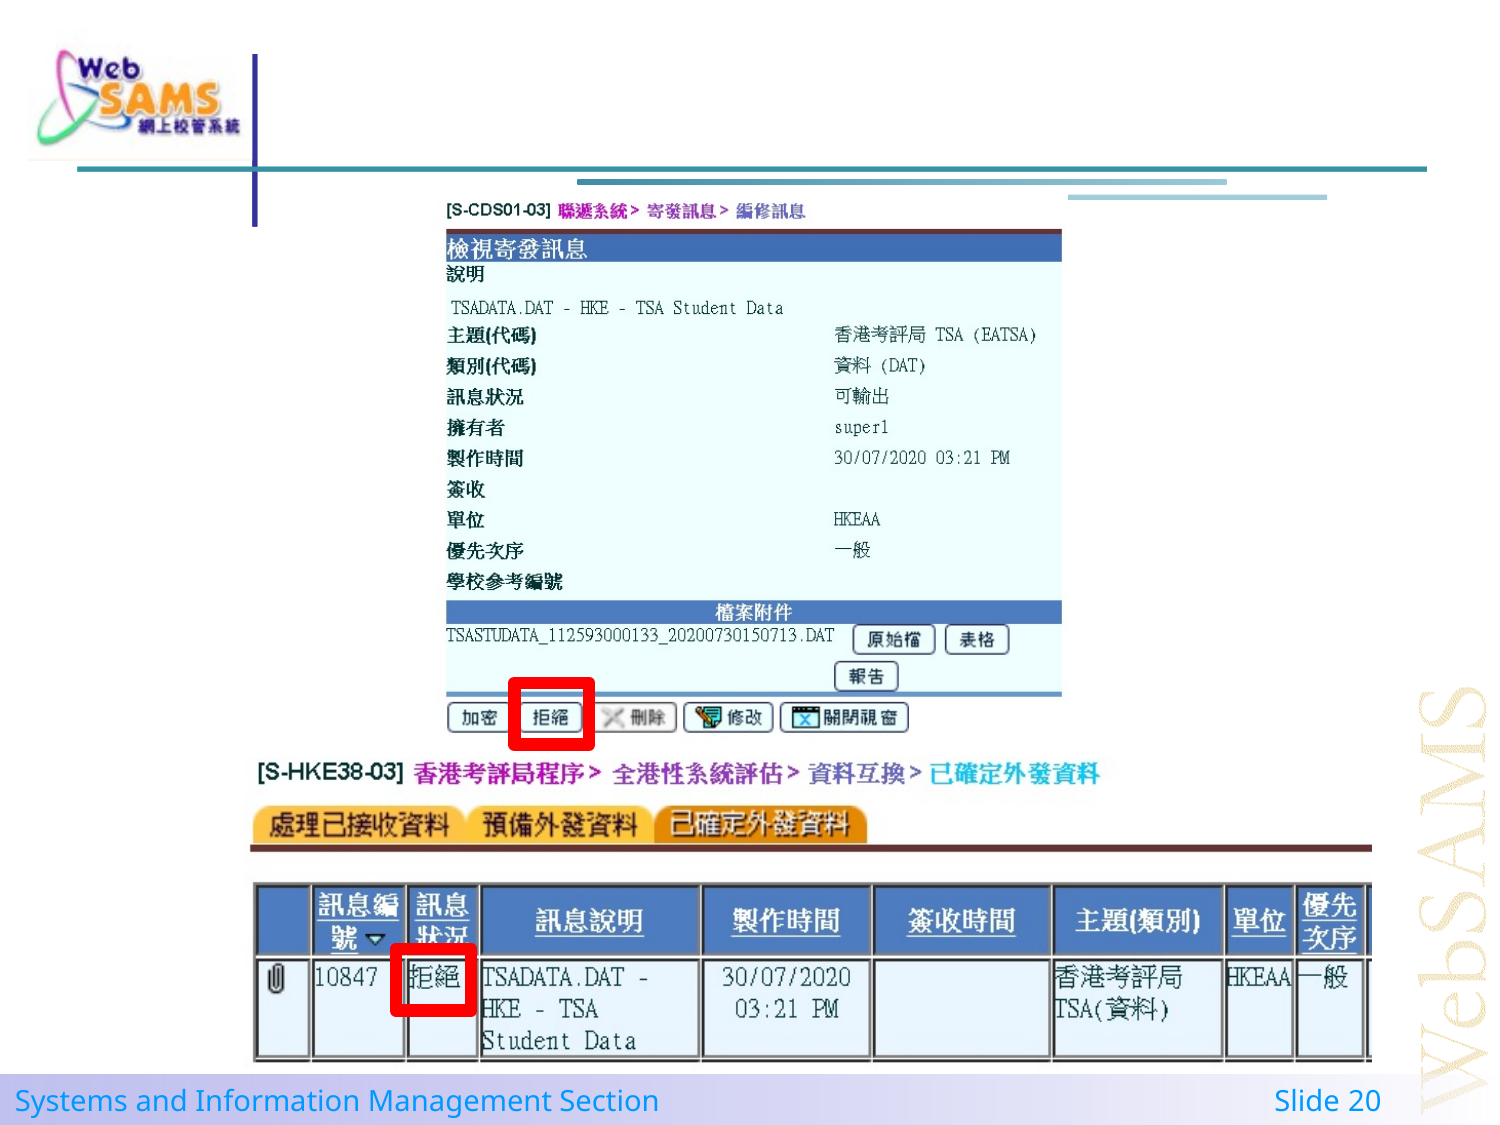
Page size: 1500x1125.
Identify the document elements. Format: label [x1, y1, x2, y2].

picture [27, 29, 253, 161]
picture [1393, 679, 1500, 1074]
picture [236, 192, 1372, 1074]
